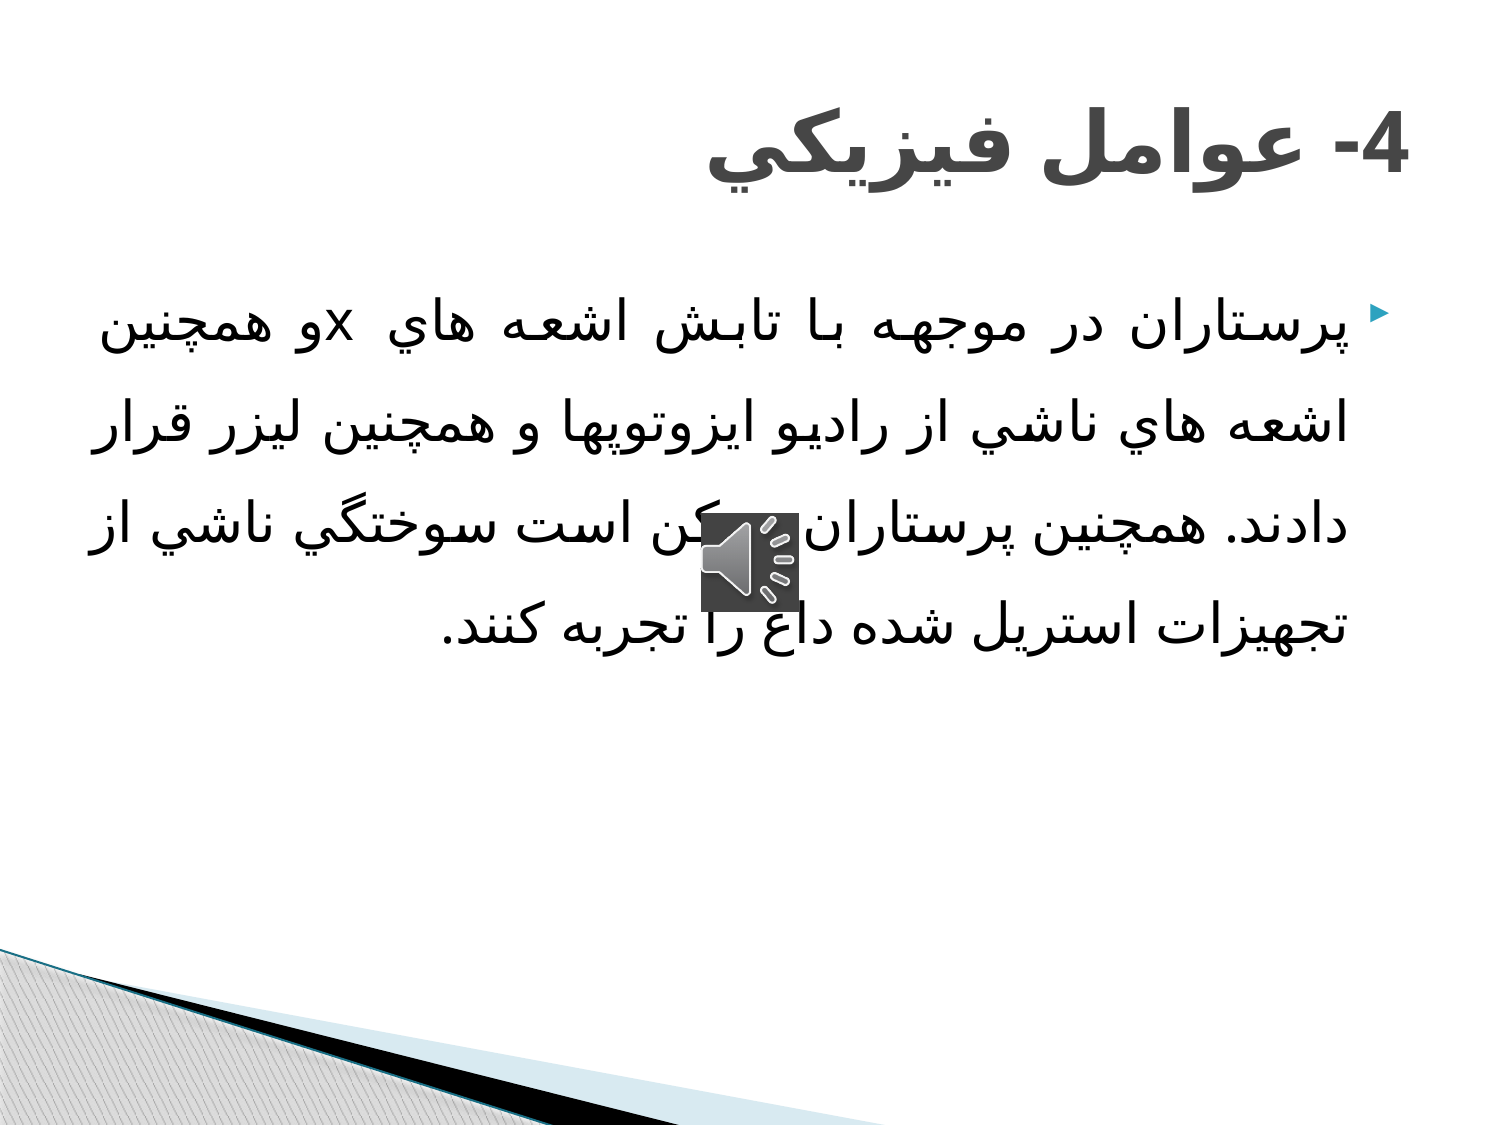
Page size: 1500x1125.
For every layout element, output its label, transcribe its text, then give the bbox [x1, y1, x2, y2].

title 4- عوامل فيزيكي [75, 45, 1425, 233]
picture [699, 512, 801, 613]
list پرستاران در موجهه با تابش اشعه هاي xو همچنين اشعه هاي ناشي از راديو ايزوتوپها و همچنين ليزر قرار دادند. همچنين پرستاران ممكن است سوختگي ناشي از تجهيزات استريل شده داغ را تجربه كنند. [75, 243, 1425, 986]
